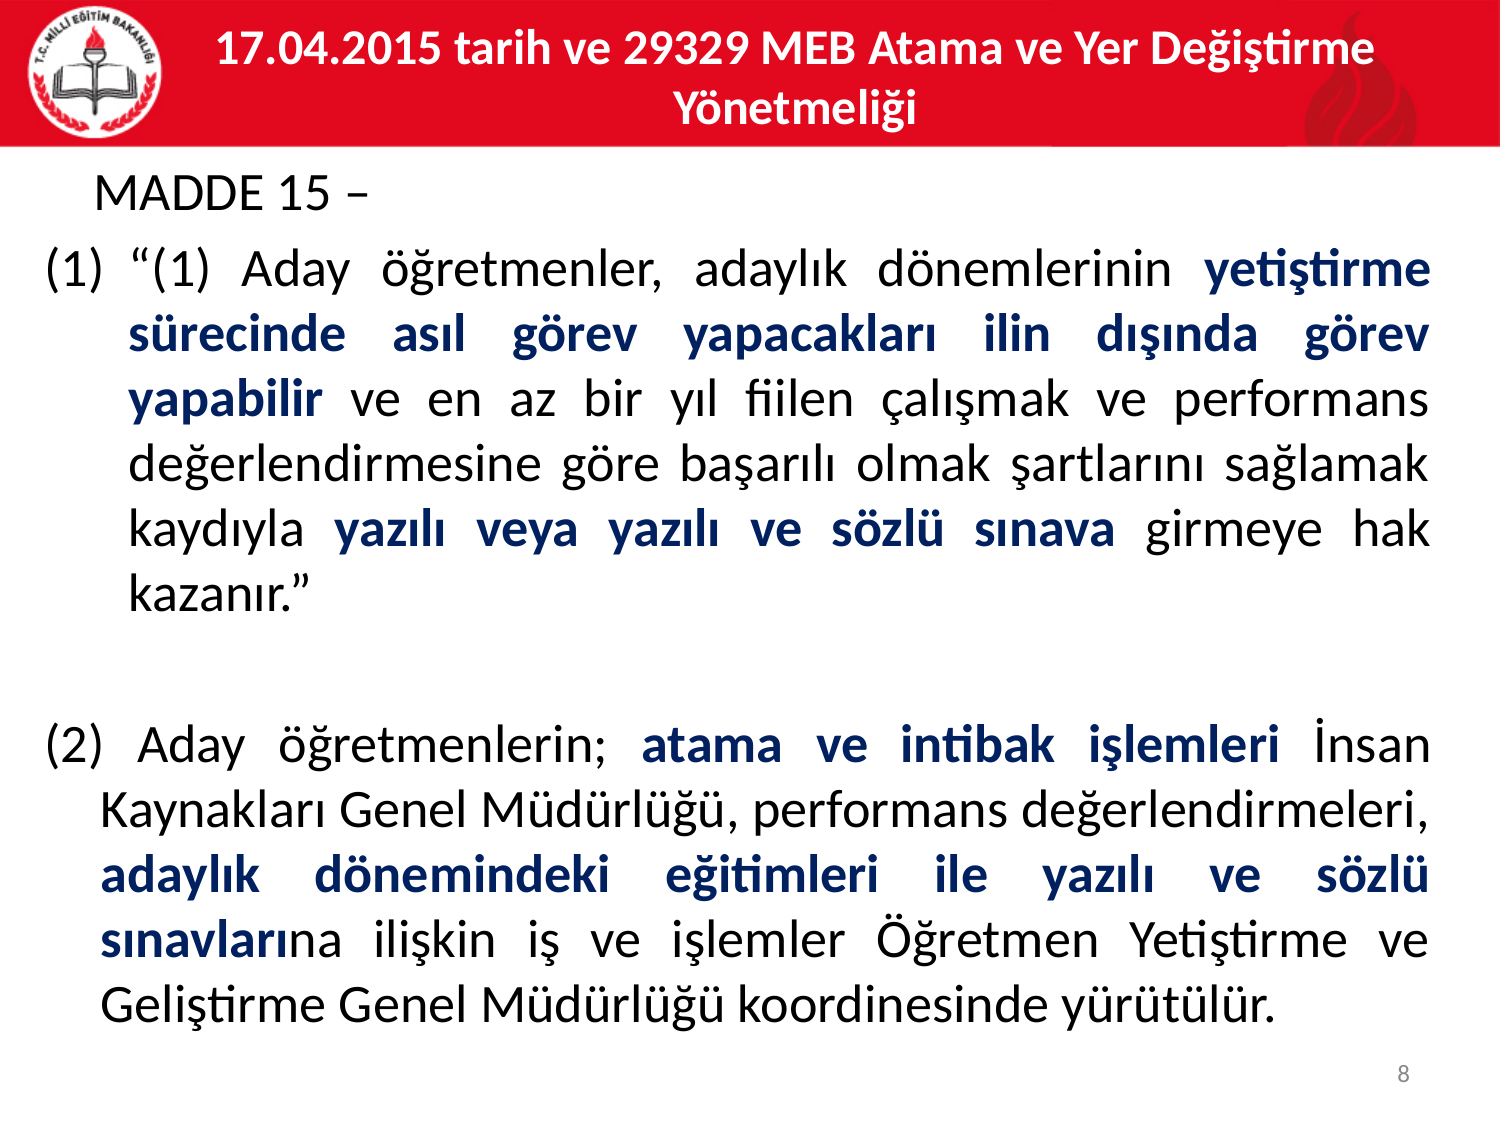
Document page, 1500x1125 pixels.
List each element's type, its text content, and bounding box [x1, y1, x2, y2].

title 17.04.2015 tarih ve 29329 MEB Atama ve Yer Değiştirme Yönetmeliği [120, 0, 1471, 149]
list MADDE 15 – “(1) Aday öğretmenler, adaylık dönemlerinin yetiştirme sürecinde asıl görev yapacakları ilin dışında görev yapabilir ve en az bir yıl fiilen çalışmak ve performans değerlendirmesine göre başarılı olmak şartlarını sağlamak kaydıyla yazılı veya yazılı ve sözlü sınava girmeye hak kazanır.” (2) Aday öğretmenlerin; atama ve intibak işlemleri İnsan Kaynakları Genel Müdürlüğü, performans değerlendirmeleri, adaylık dönemindeki eğitimleri ile yazılı ve sözlü sınavlarına ilişkin iş ve işlemler Öğretmen Yetiştirme ve Geliştirme Genel Müdürlüğü koordinesinde yürütülür. [29, 148, 1447, 1103]
slide_number 8 [1074, 1042, 1425, 1103]
picture [0, 0, 1500, 1125]
